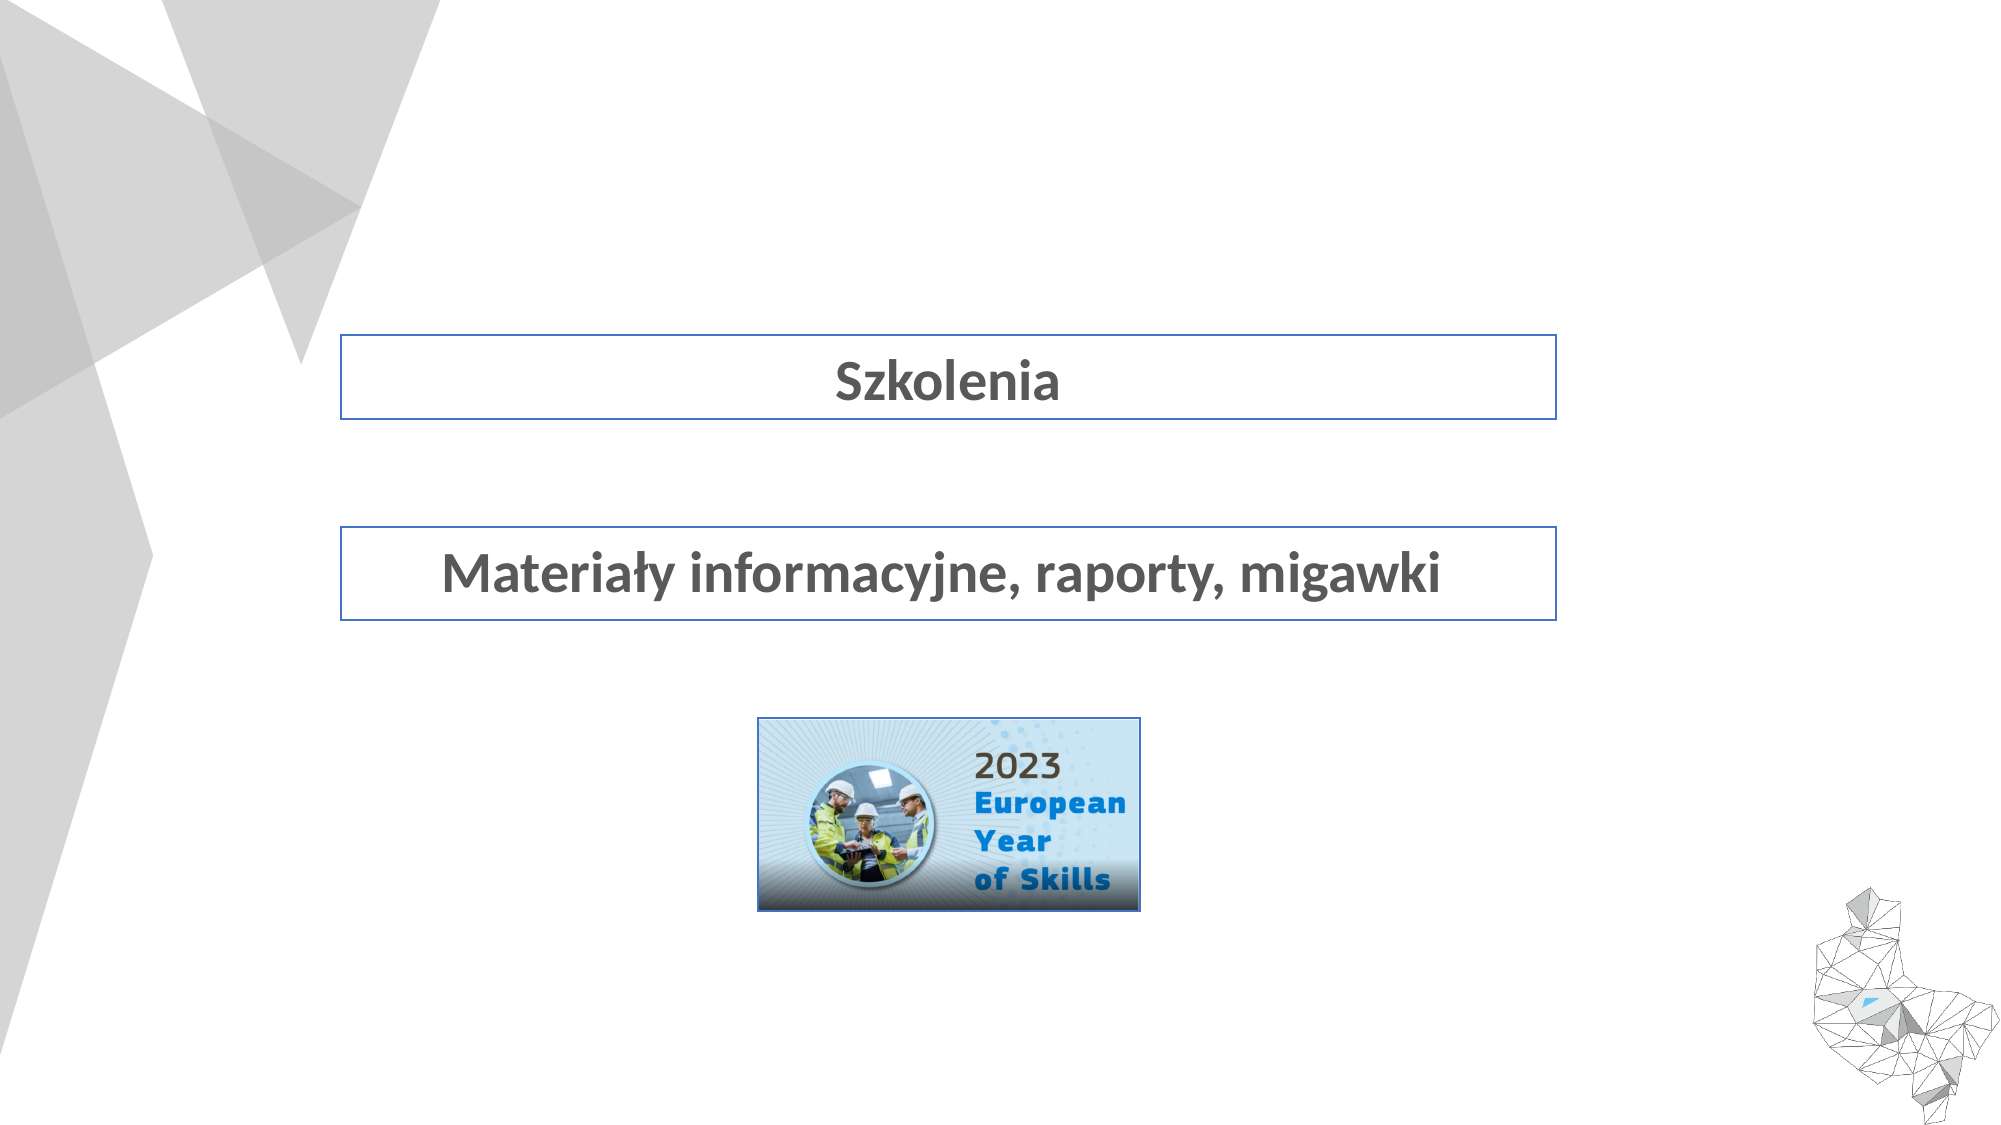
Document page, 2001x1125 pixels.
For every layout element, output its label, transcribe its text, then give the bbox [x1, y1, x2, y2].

picture [1812, 886, 2000, 1125]
text_box Szkolenia [340, 334, 1557, 420]
picture [759, 718, 1139, 911]
text_box [160, 0, 442, 206]
text_box [0, 365, 155, 1056]
text_box [0, 0, 364, 420]
text_box [262, 209, 362, 368]
text_box Materiały informacyjne, raporty, migawki [340, 526, 1557, 621]
